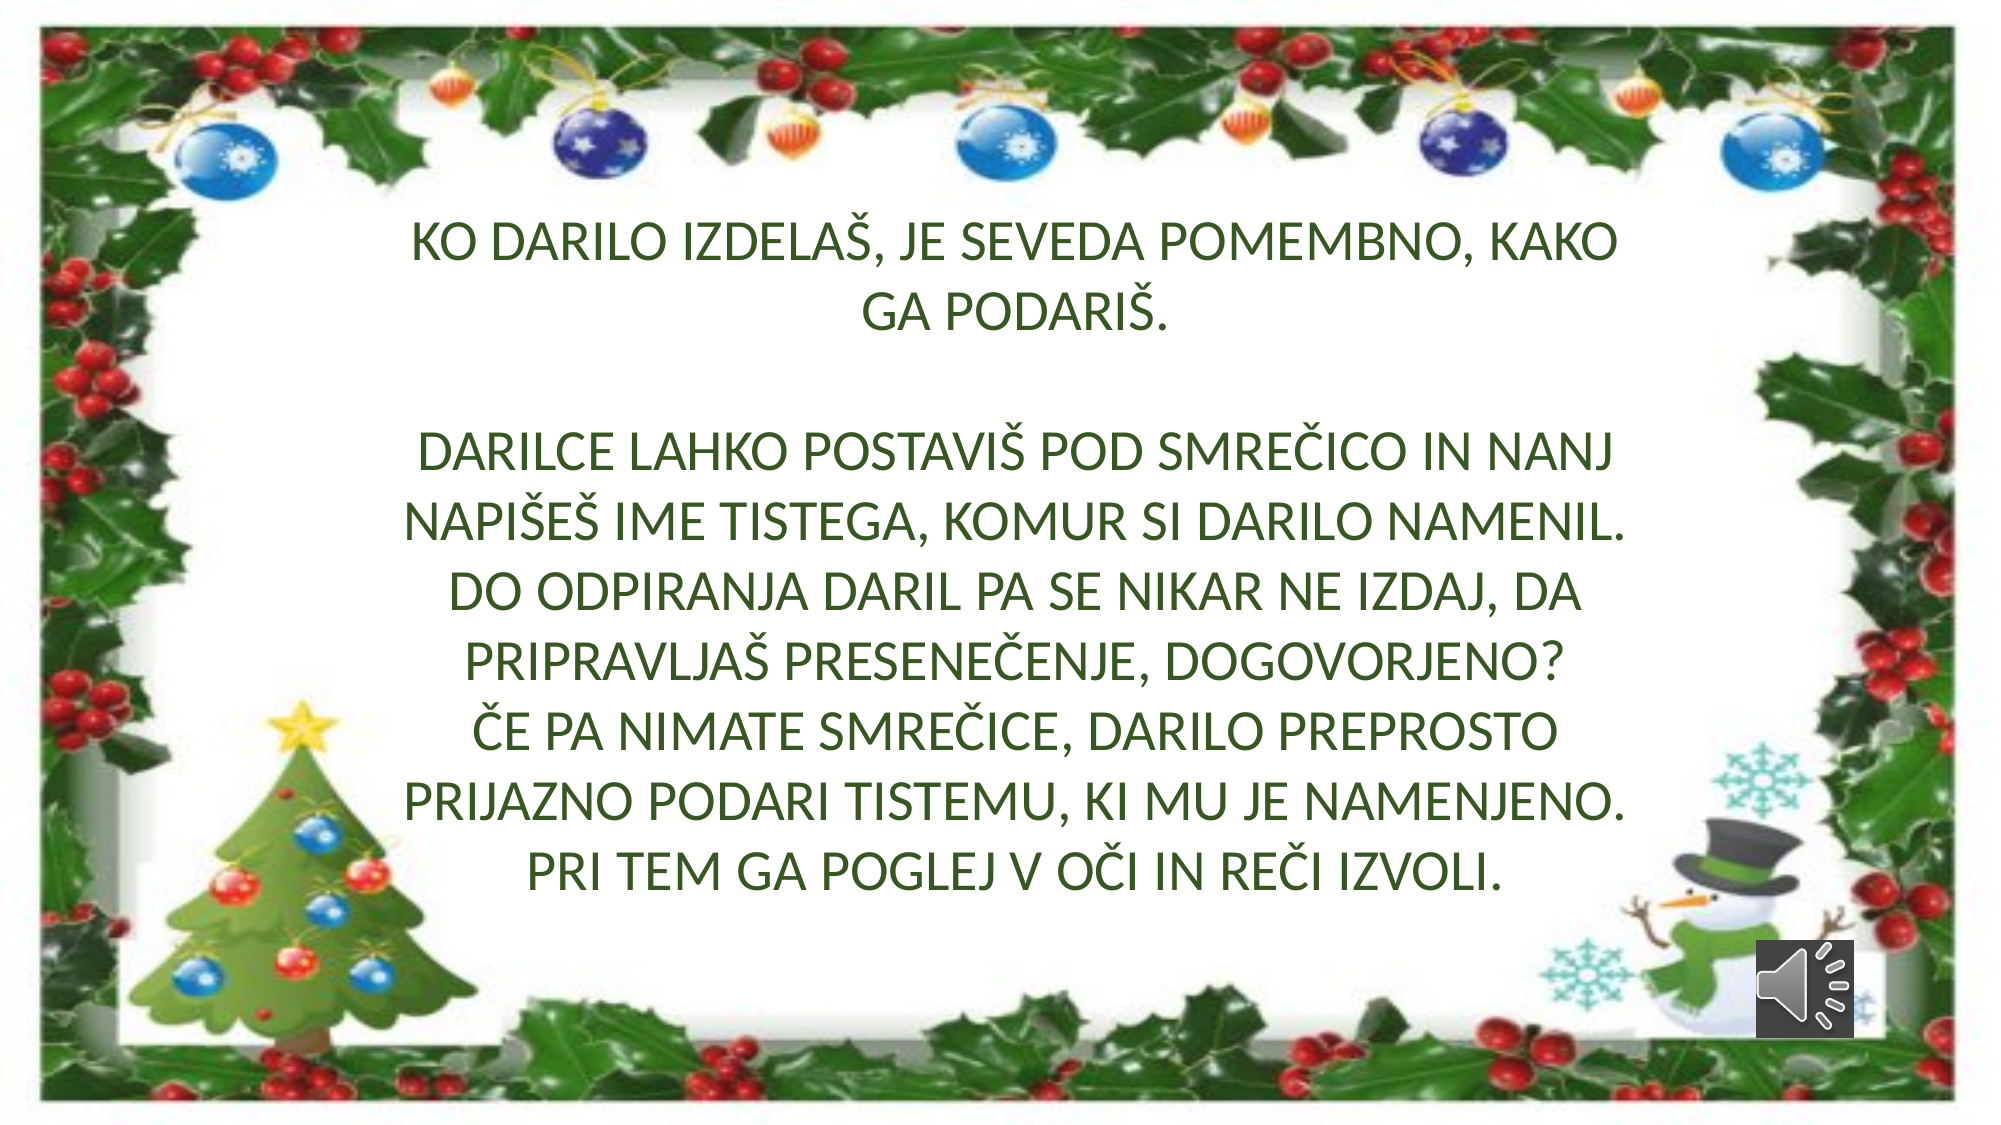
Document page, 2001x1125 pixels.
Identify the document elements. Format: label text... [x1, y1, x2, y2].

text_box KO DARILO IZDELAŠ, JE SEVEDA POMEMBNO, KAKO GA PODARIŠ. DARILCE LAHKO POSTAVIŠ POD SMREČICO IN NANJ NAPIŠEŠ IME TISTEGA, KOMUR SI DARILO NAMENIL. DO ODPIRANJA DARIL PA SE NIKAR NE IZDAJ, DA PRIPRAVLJAŠ PRESENEČENJE, DOGOVORJENO? ČE PA NIMATE SMREČICE, DARILO PREPROSTO PRIJAZNO PODARI TISTEMU, KI MU JE NAMENJENO. PRI TEM GA POGLEJ V OČI IN REČI IZVOLI. [381, 194, 1650, 910]
picture [0, 0, 2000, 1125]
